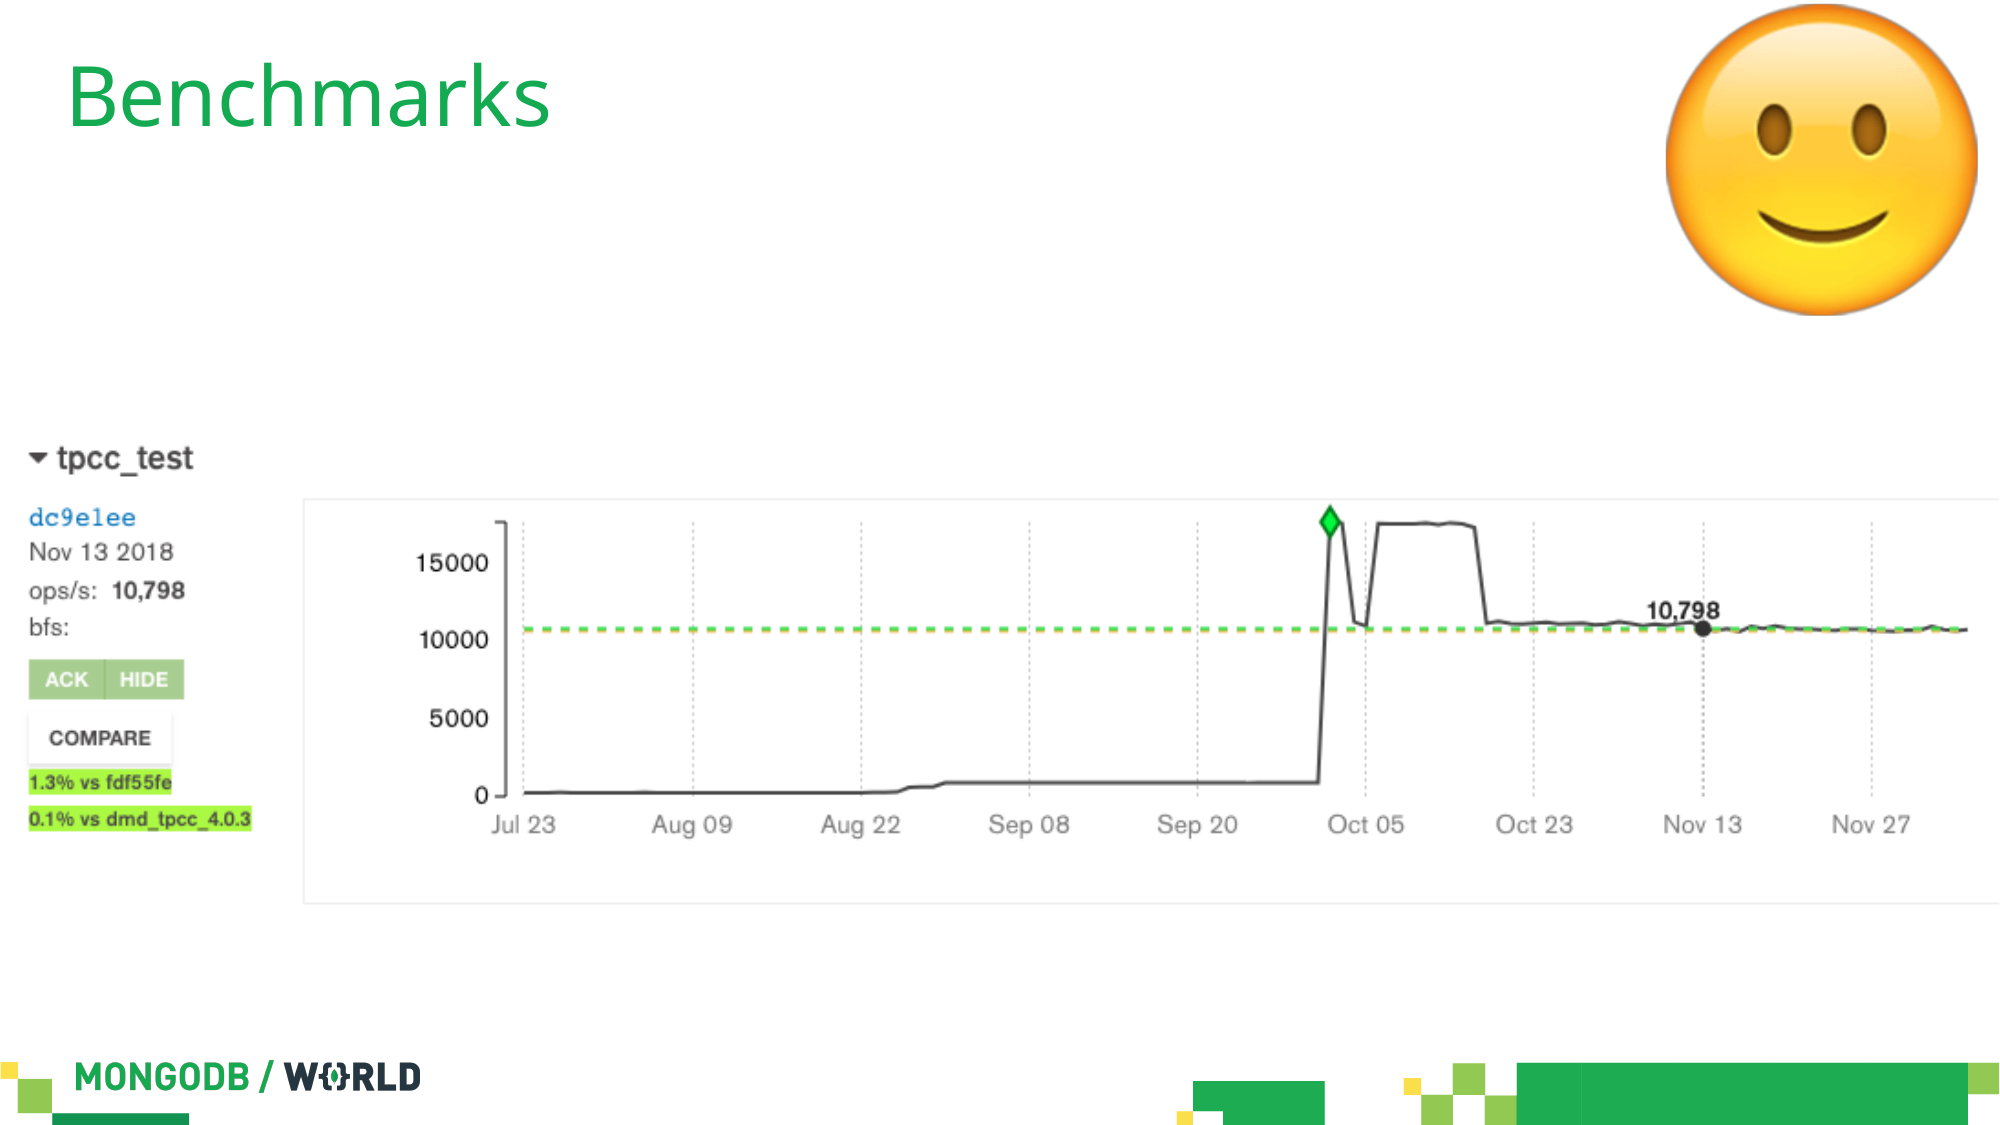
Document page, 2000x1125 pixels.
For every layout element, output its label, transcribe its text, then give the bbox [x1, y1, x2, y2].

picture [0, 0, 2000, 1125]
title Benchmarks [49, 40, 1644, 223]
